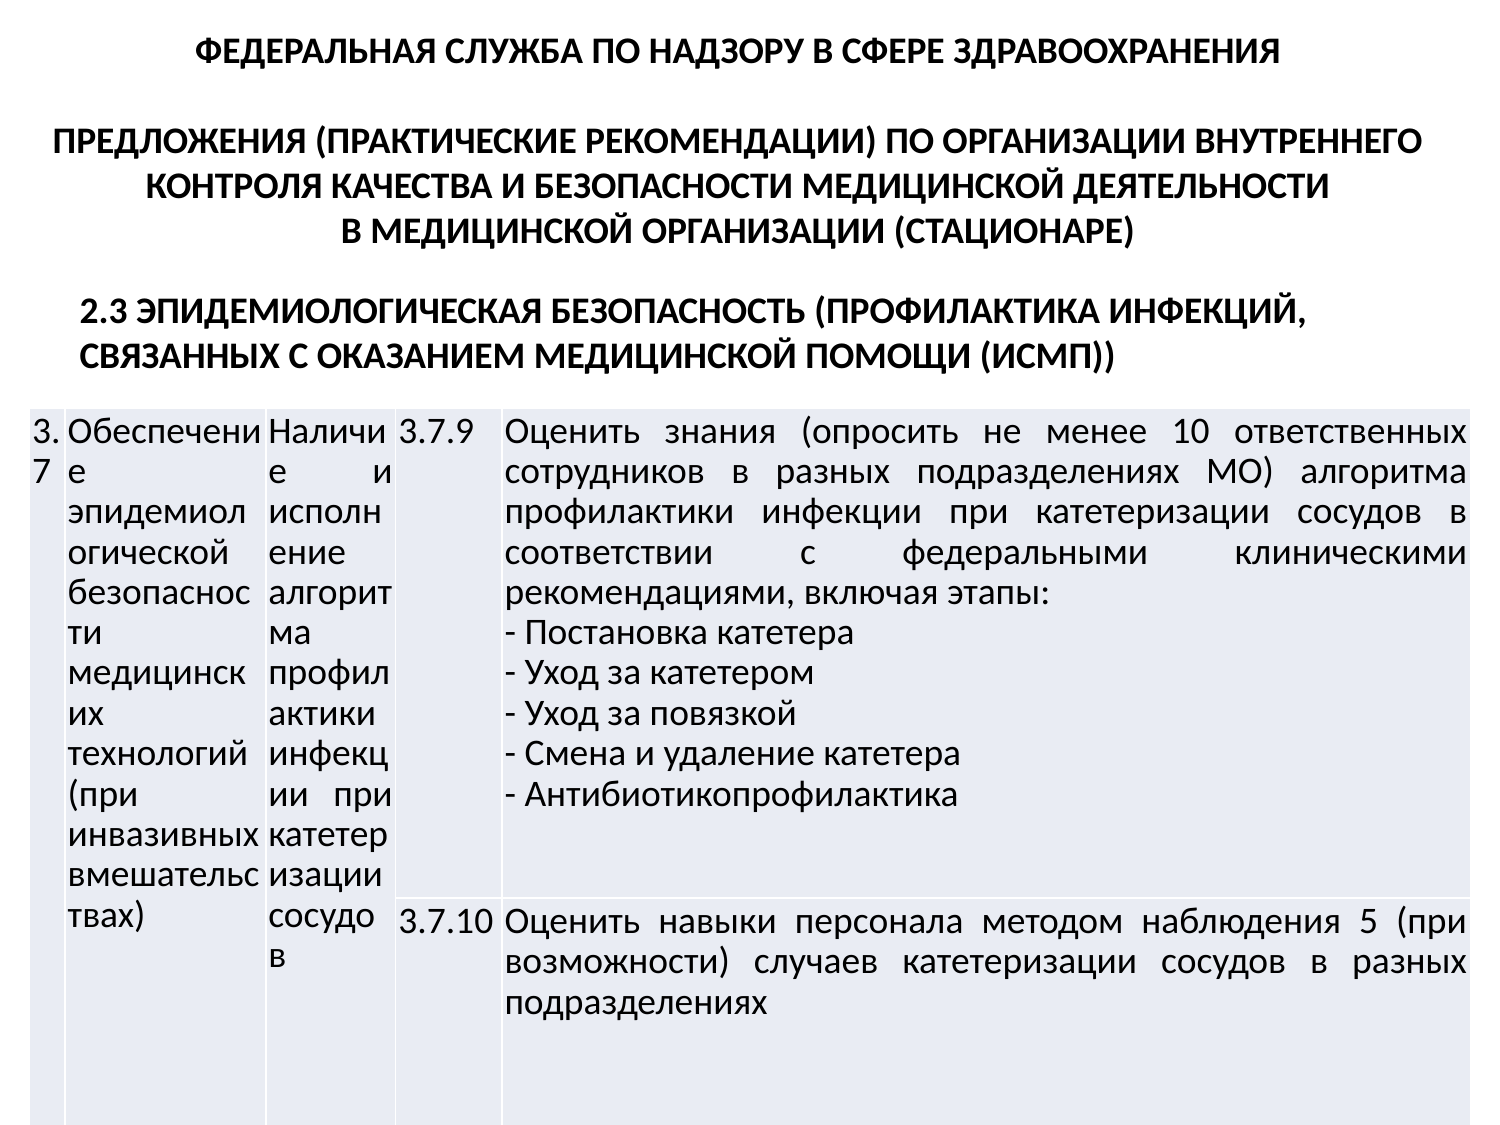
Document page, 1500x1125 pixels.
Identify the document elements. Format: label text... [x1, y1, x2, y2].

table_cell Оценить навыки персонала методом наблюдения 5 (при возможности) случаев катетеризации сосудов в разных подразделениях [503, 899, 1470, 1125]
table_cell 3.7.10 [396, 899, 501, 1125]
table_header 3.7 [30, 409, 64, 1125]
text_box ФЕДЕРАЛЬНАЯ СЛУЖБА ПО НАДЗОРУ В СФЕРЕ ЗДРАВООХРАНЕНИЯ ПРЕДЛОЖЕНИЯ (ПРАКТИЧЕСКИЕ РЕКОМЕНДАЦИИ) ПО ОРГАНИЗАЦИИ ВНУТРЕННЕГО КОНТРОЛЯ КАЧЕСТВА И БЕЗОПАСНОСТИ МЕДИЦИНСКОЙ ДЕЯТЕЛЬНОСТИ В МЕДИЦИНСКОЙ ОРГАНИЗАЦИИ (СТАЦИОНАРЕ) [29, 19, 1447, 259]
table_header Оценить знания (опросить не менее 10 ответственных сотрудников в разных подразделениях МО) алгоритма профилактики инфекции при катетеризации сосудов в соответствии с федеральными клиническими рекомендациями, включая этапы: - Постановка катетера - Уход за катетером - Уход за повязкой - Смена и удаление катетера - Антибиотикопрофилактика [503, 409, 1470, 897]
table_header Обеспечение эпидемиологической безопасности медицинских технологий (при инвазивных вмешательствах) [66, 409, 265, 1125]
text_box 2.3 ЭПИДЕМИОЛОГИЧЕСКАЯ БЕЗОПАСНОСТЬ (ПРОФИЛАКТИКА ИНФЕКЦИЙ, СВЯЗАННЫХ С ОКАЗАНИЕМ МЕДИЦИНСКОЙ ПОМОЩИ (ИСМП)) [64, 278, 1447, 384]
table_header 3.7.9 [396, 409, 501, 897]
table_header Наличие и исполнение алгоритма профилактики инфекции при катетеризации сосудов [267, 409, 395, 1125]
